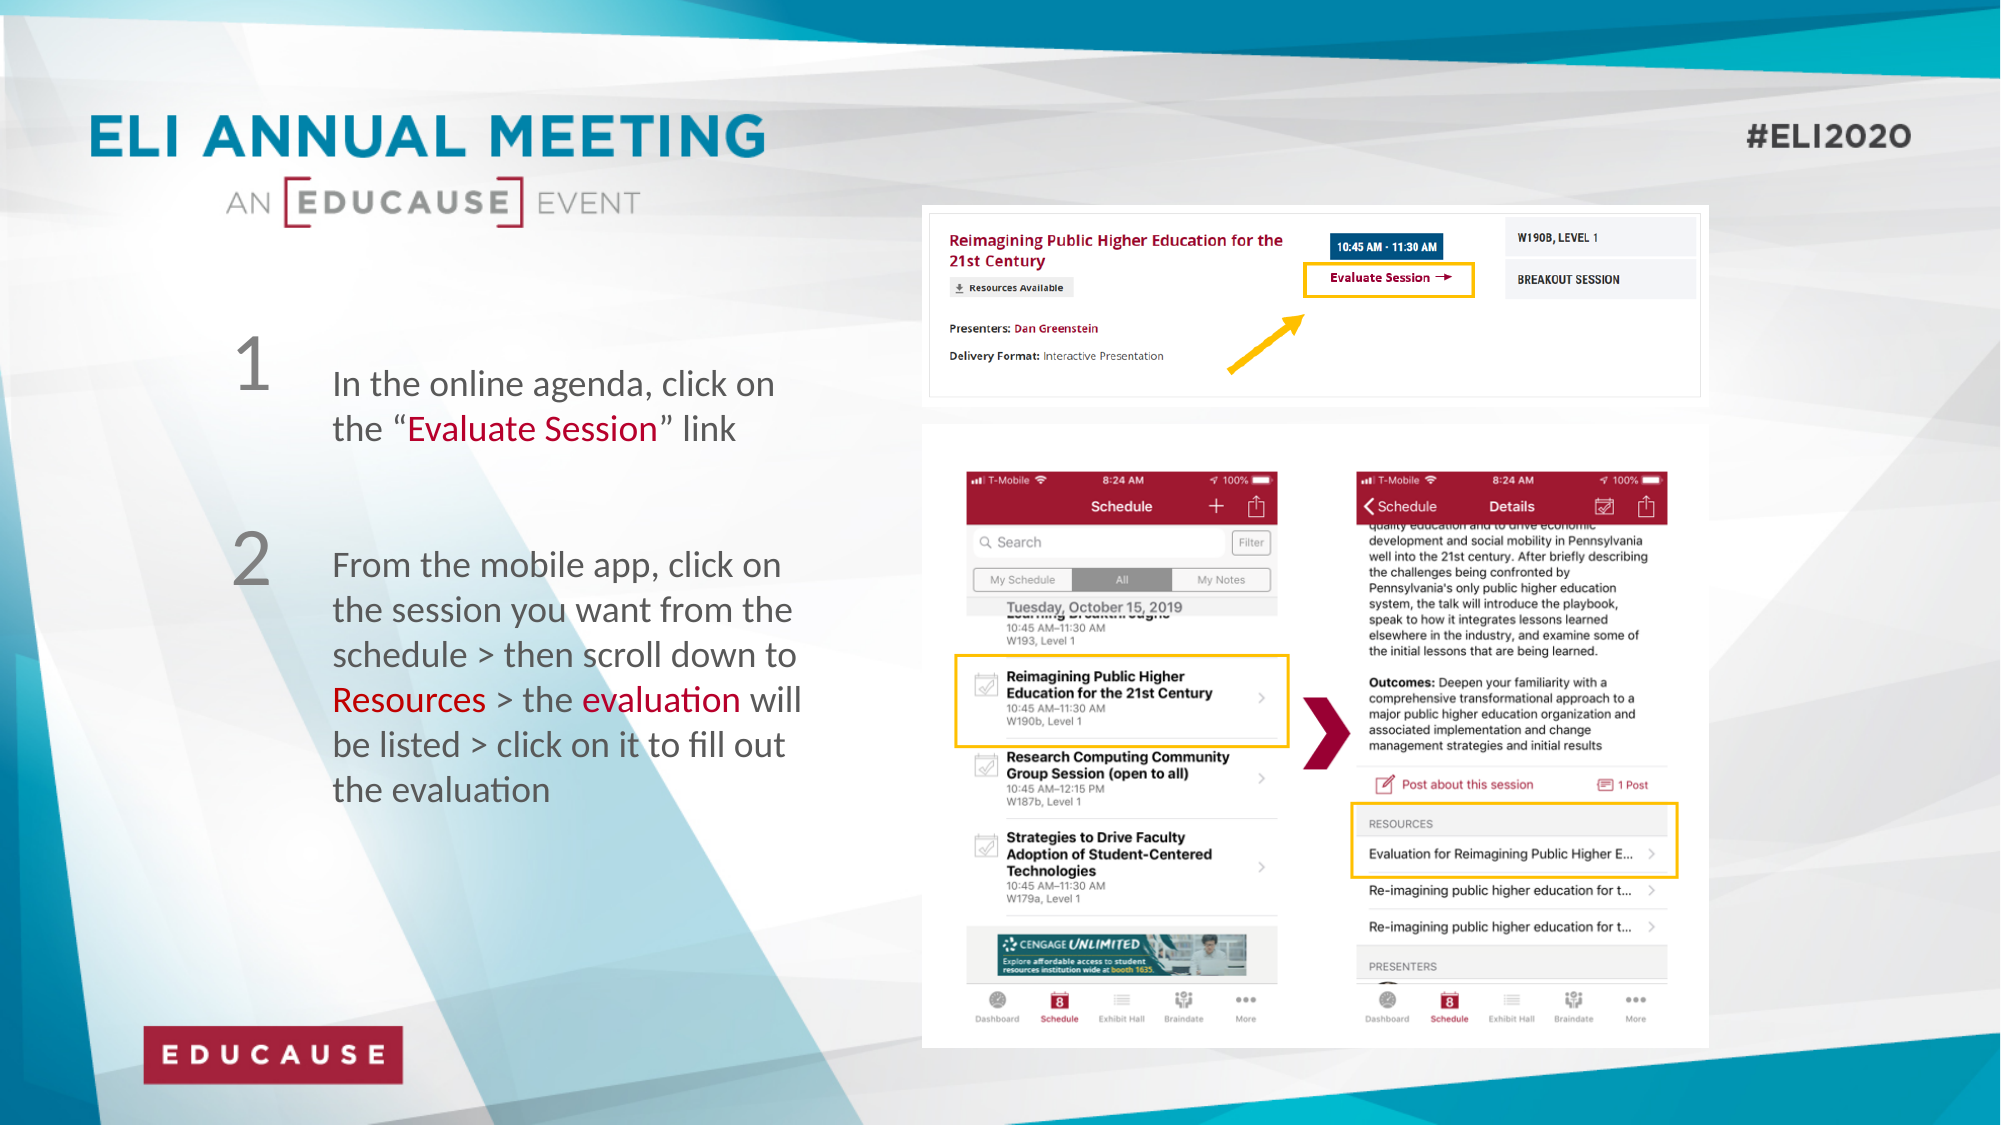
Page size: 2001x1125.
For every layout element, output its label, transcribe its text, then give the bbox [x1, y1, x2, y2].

text_box In the online agenda, click on the “Evaluate Session” link [317, 351, 822, 457]
picture [0, 0, 2001, 1125]
text_box 1 2 [216, 311, 1807, 1054]
text_box From the mobile app, click on the session you want from the schedule > then scroll down to Resources > the evaluation will be listed > click on it to fill out the evaluation [317, 532, 822, 818]
